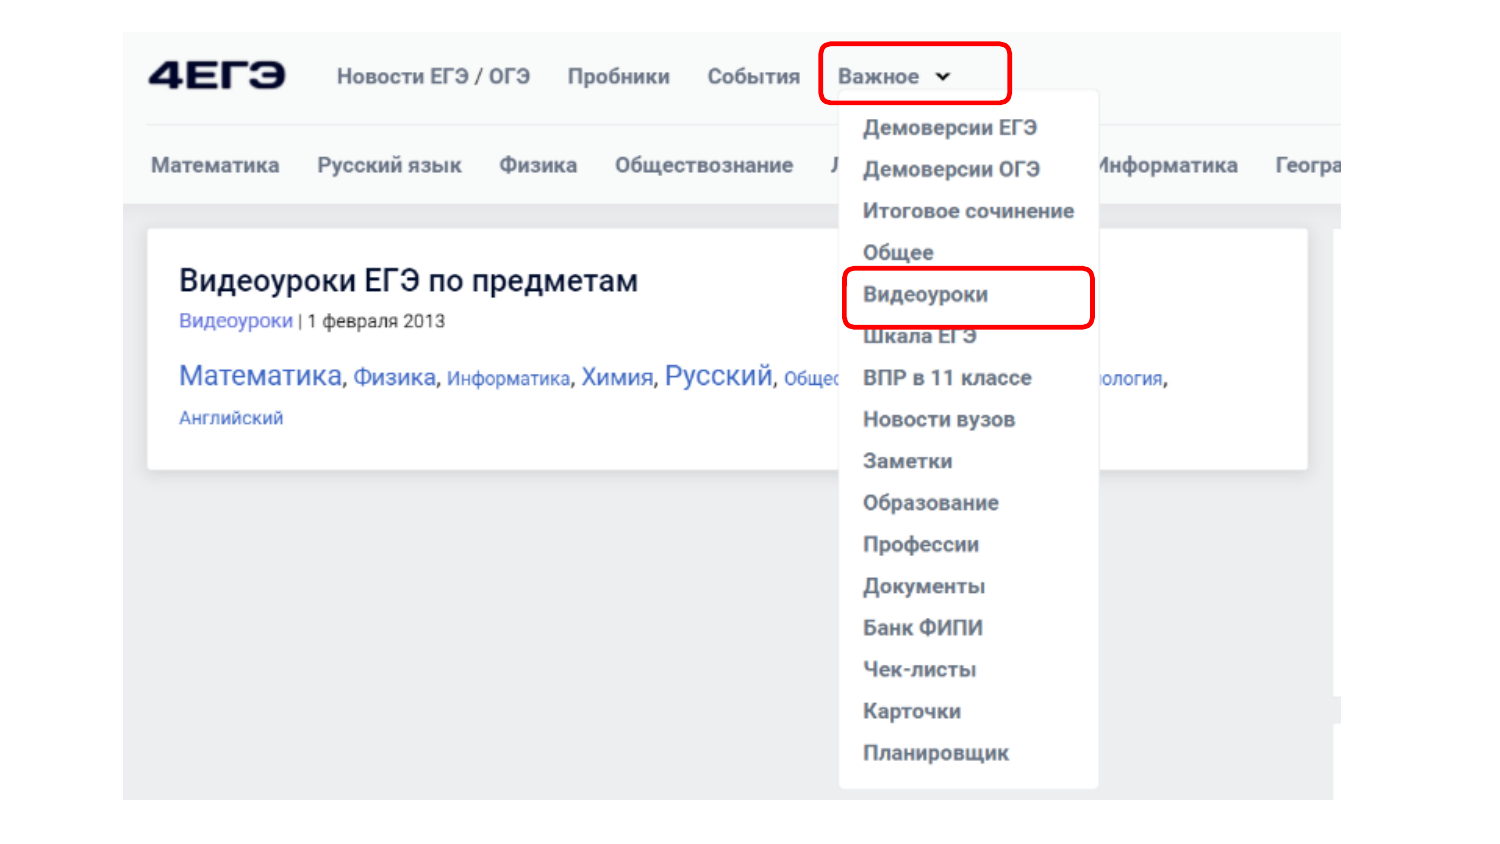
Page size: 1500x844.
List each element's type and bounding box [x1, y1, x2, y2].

picture [123, 31, 1341, 801]
